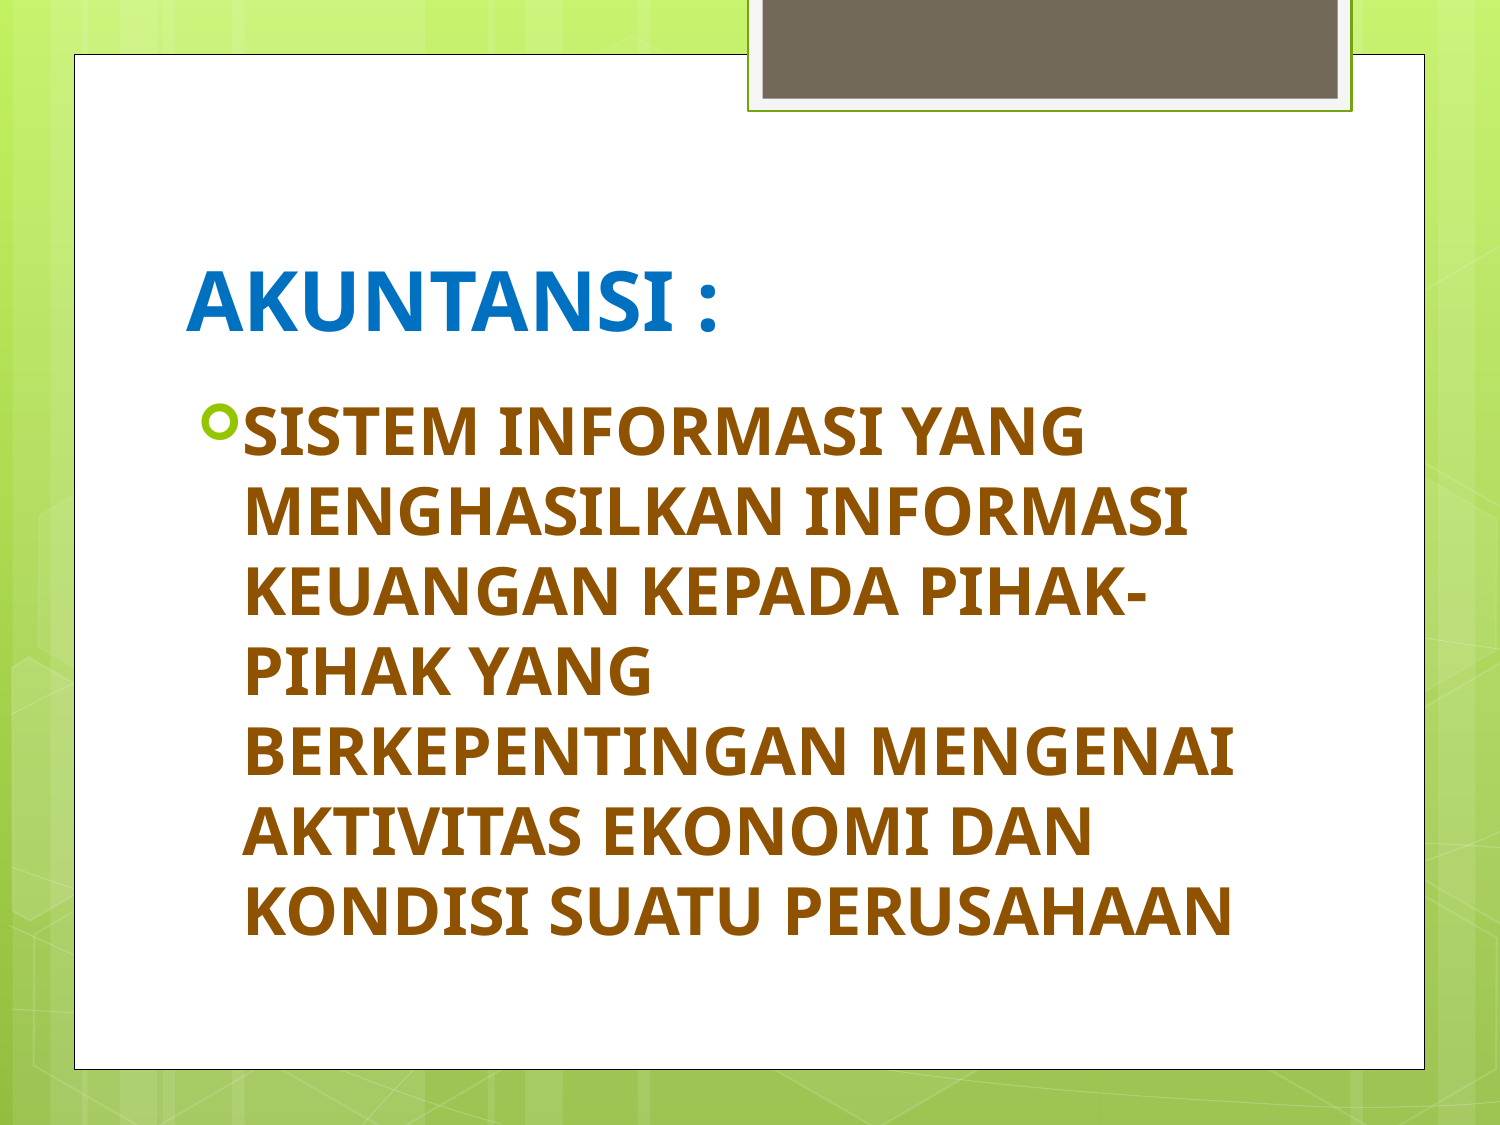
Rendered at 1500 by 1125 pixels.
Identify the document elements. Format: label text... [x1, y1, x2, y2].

title AKUNTANSI : [171, 168, 1324, 357]
list SISTEM INFORMASI YANG MENGHASILKAN INFORMASI KEUANGAN KEPADA PIHAK-PIHAK YANG BERKEPENTINGAN MENGENAI AKTIVITAS EKONOMI DAN KONDISI SUATU PERUSAHAAN [171, 381, 1283, 957]
